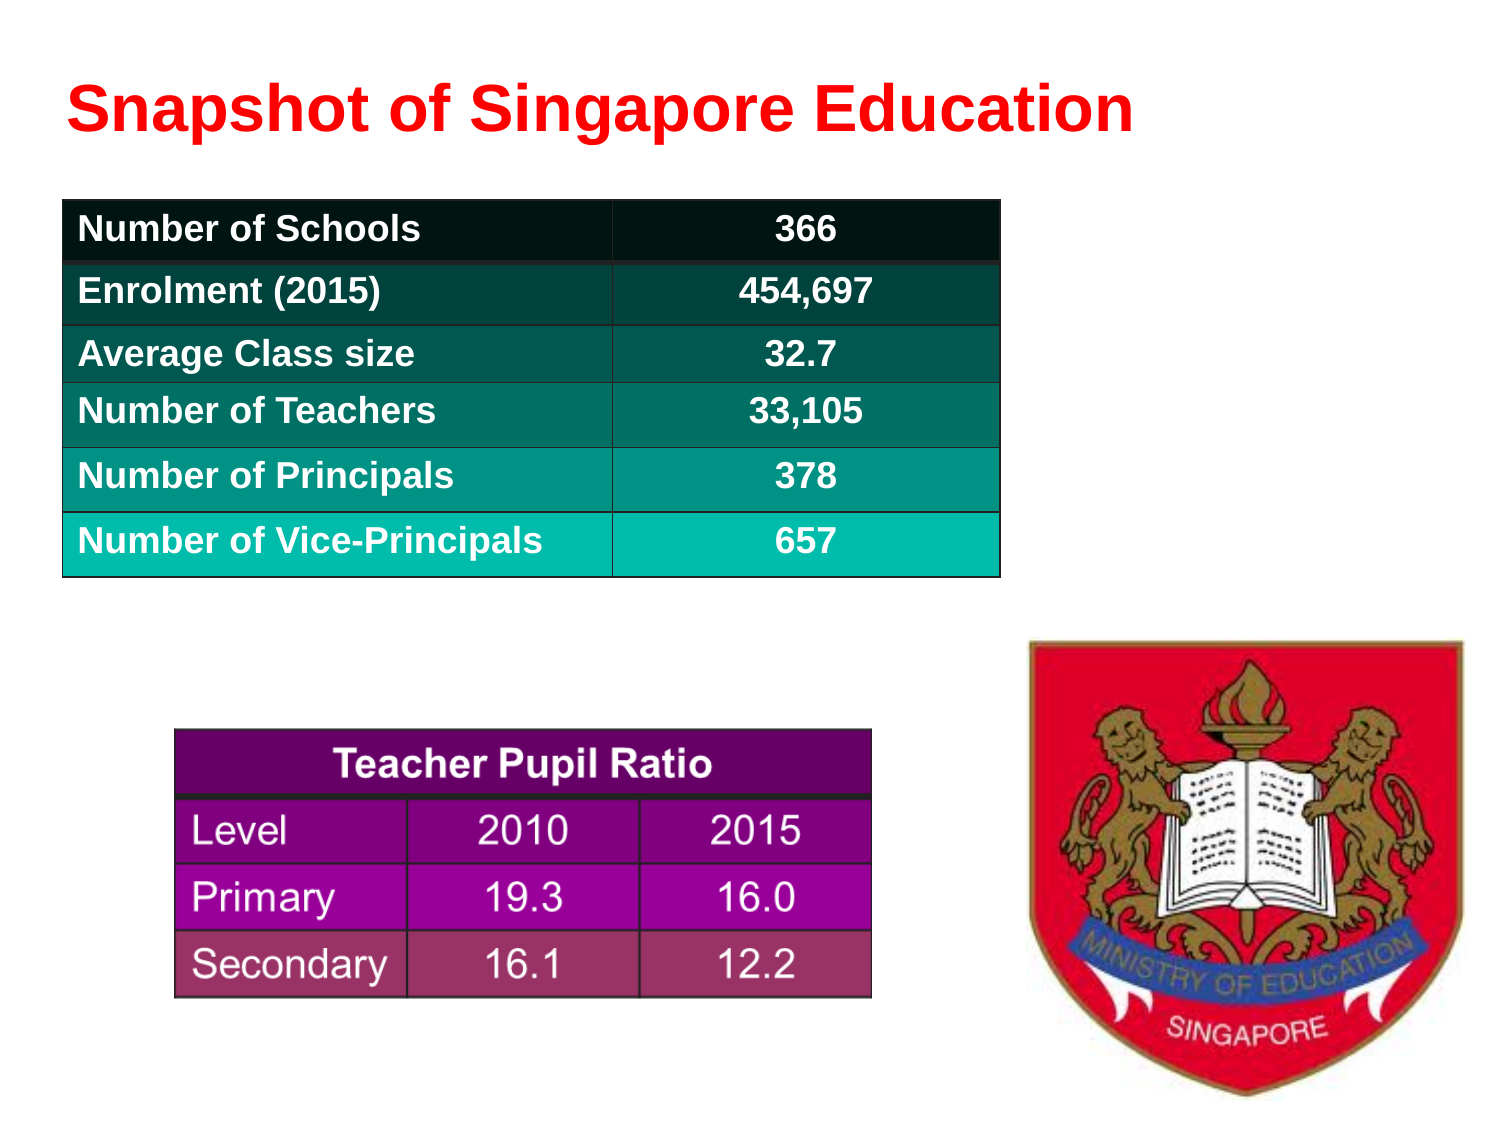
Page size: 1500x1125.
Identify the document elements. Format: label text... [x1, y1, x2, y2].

table_cell 378 [613, 448, 999, 511]
table_cell 32.7 [613, 326, 999, 382]
table_cell 657 [613, 513, 999, 576]
table_cell Number of Vice-Principals [63, 513, 612, 576]
table_cell Average Class size [63, 326, 612, 382]
title Snapshot of Singapore Education [50, 49, 1450, 176]
picture [174, 724, 872, 1014]
table_cell 454,697 [613, 265, 999, 324]
table_cell 33,105 [613, 383, 999, 447]
table_cell Number of Teachers [63, 383, 612, 447]
table_header 366 [613, 201, 999, 260]
table_cell Enrolment (2015) [63, 265, 612, 324]
table_header Number of Schools [63, 201, 612, 260]
picture [1025, 637, 1467, 1101]
table_cell Number of Principals [63, 448, 612, 511]
